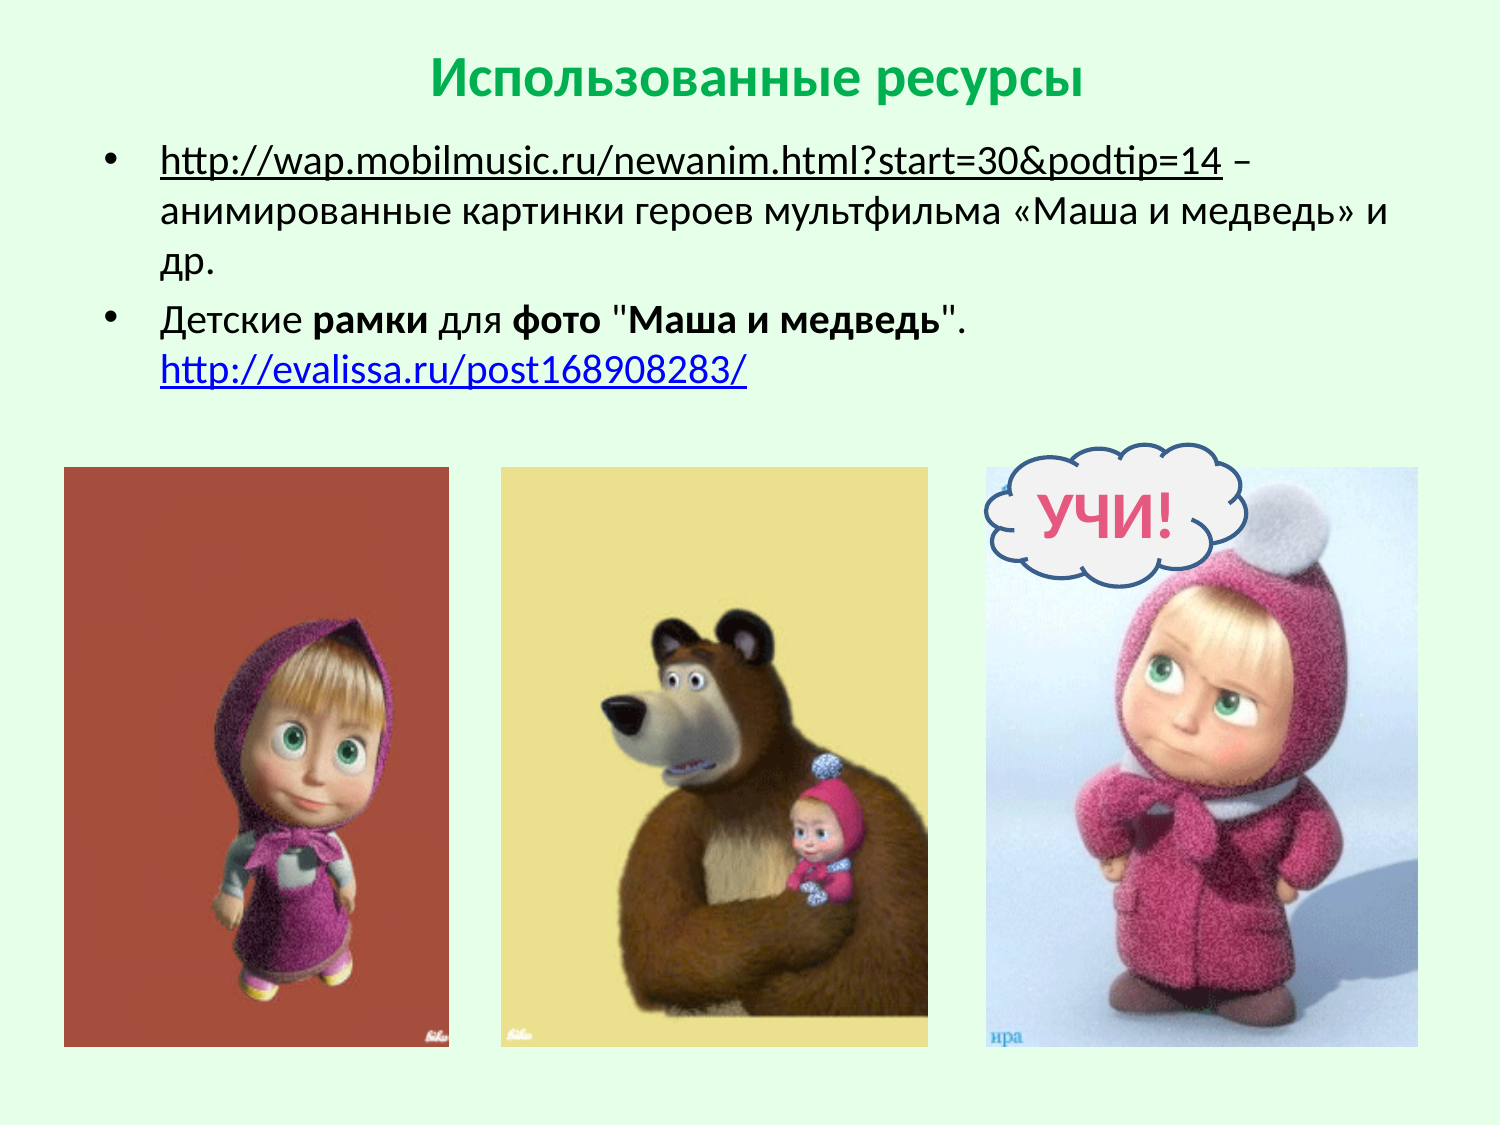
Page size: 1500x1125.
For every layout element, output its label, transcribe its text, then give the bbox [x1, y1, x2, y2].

picture [501, 467, 928, 1048]
picture [64, 467, 449, 1048]
picture [985, 467, 1418, 1048]
text_box Использованные ресурсы [415, 30, 1101, 116]
list http://wap.mobilmusic.ru/newanim.html?start=30&podtip=14 – анимированные картинки героев мультфильма «Маша и медведь» и др. Детские рамки для фото "Маша и медведь". http://evalissa.ru/post168908283/ [88, 125, 1439, 779]
text_box УЧИ! [1018, 442, 1231, 466]
